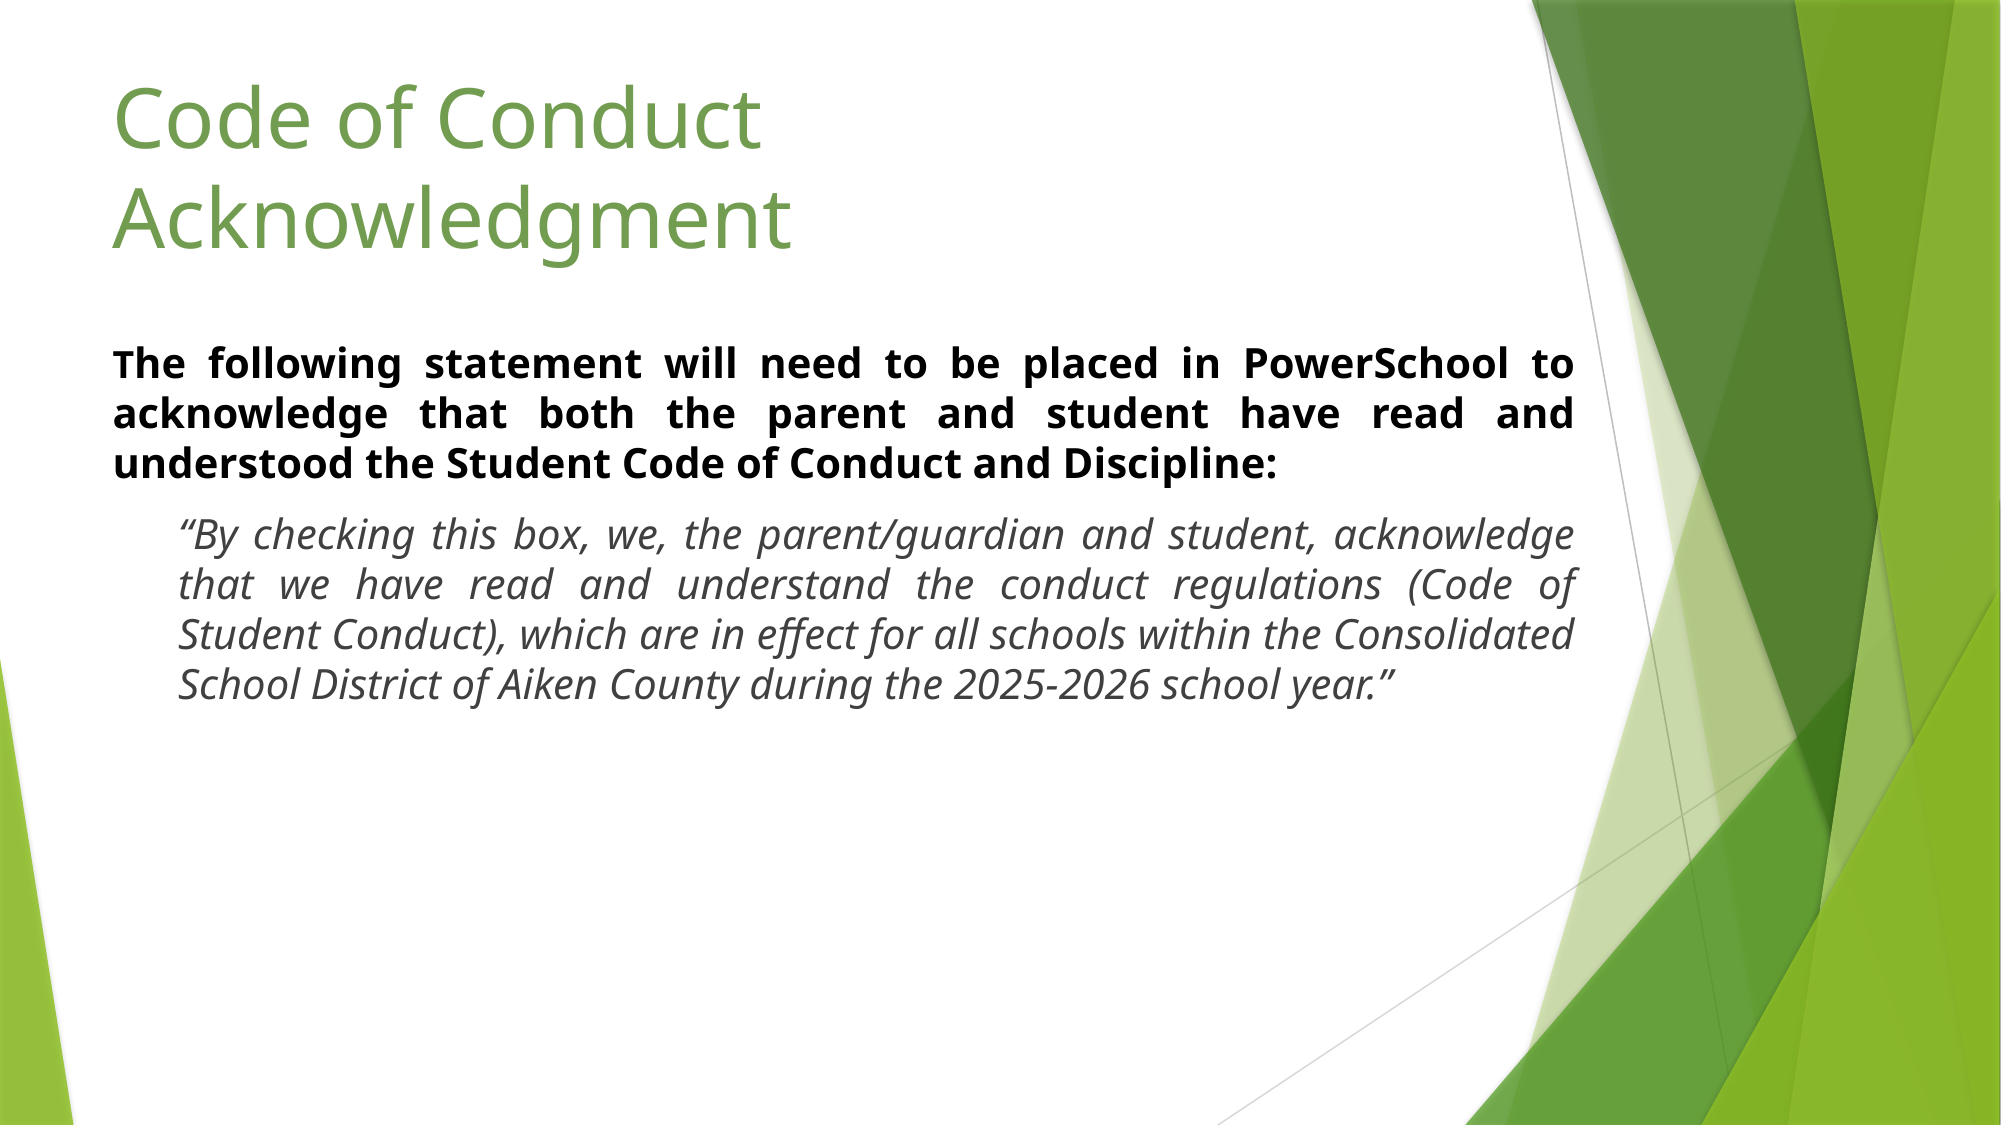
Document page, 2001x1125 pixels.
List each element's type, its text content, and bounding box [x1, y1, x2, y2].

title Code of Conduct Acknowledgment [97, 58, 1654, 276]
list The following statement will need to be placed in PowerSchool to acknowledge that both the parent and student have read and understood the Student Code of Conduct and Discipline: “By checking this box, we, the parent/guardian and student, acknowledge that we have read and understand the conduct regulations (Code of Student Conduct), which are in effect for all schools within the Consolidated School District of Aiken County during the 2025-2026 school year.” [97, 263, 1591, 1067]
